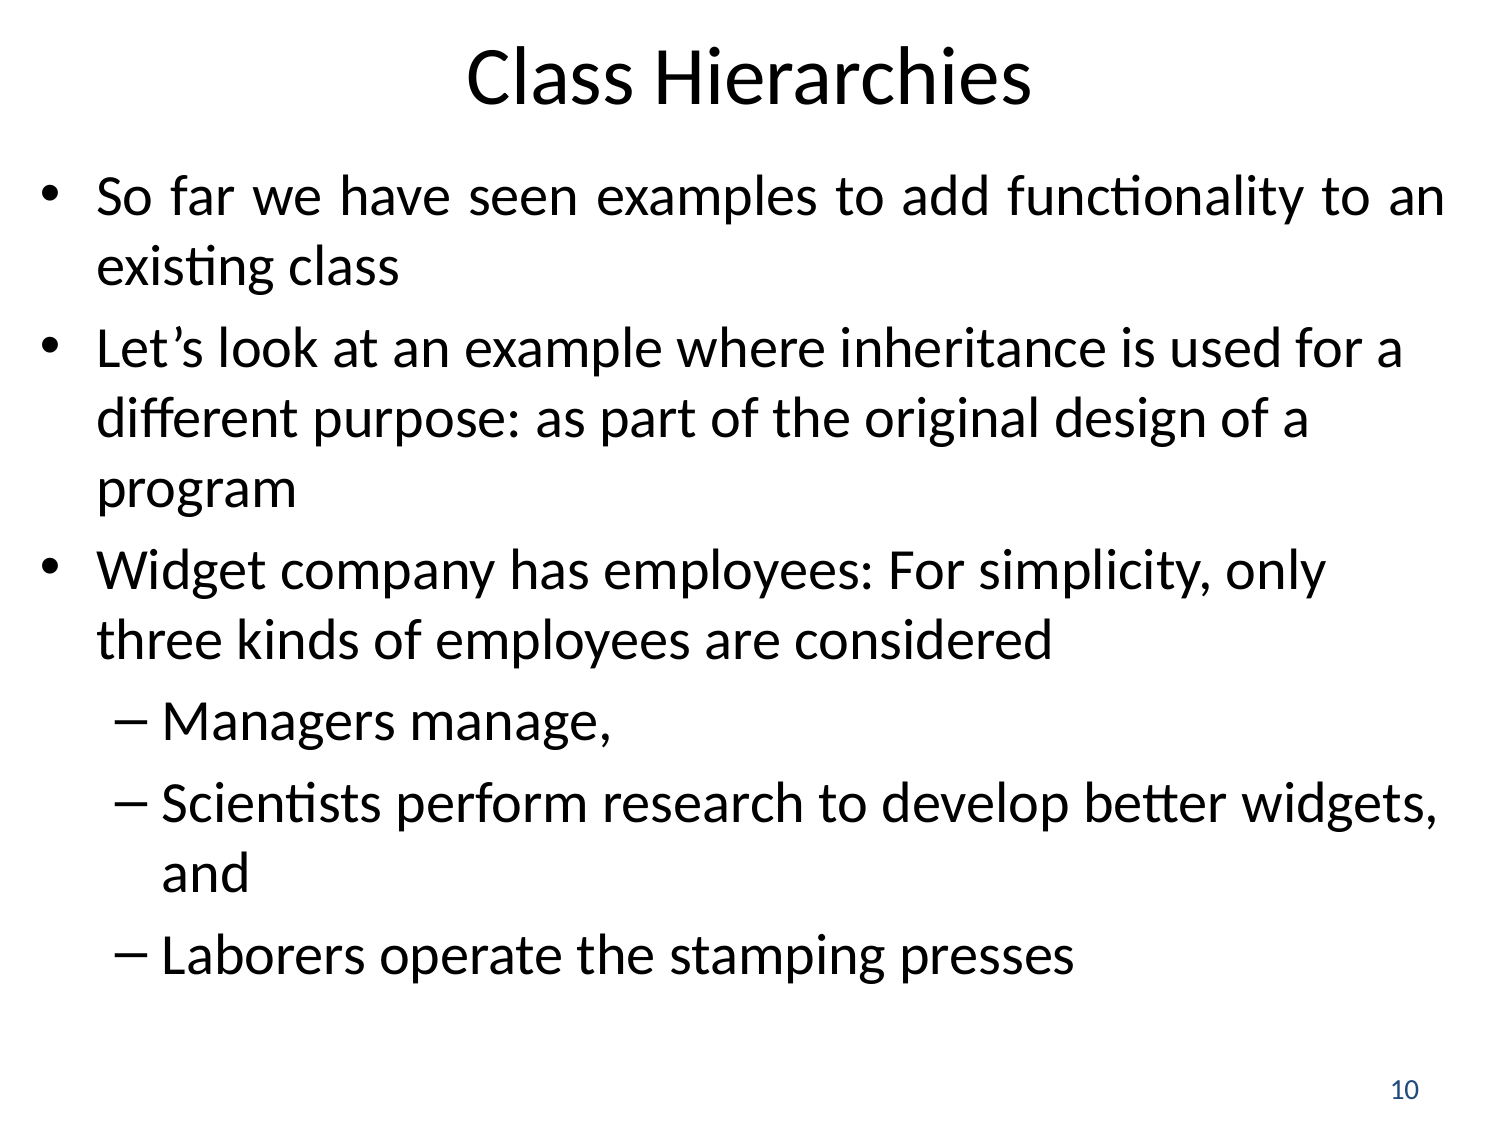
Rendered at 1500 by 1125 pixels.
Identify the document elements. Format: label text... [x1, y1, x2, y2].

title Class Hierarchies [75, 12, 1425, 130]
list So far we have seen examples to add functionality to an existing class Let’s look at an example where inheritance is used for a different purpose: as part of the original design of a program Widget company has employees: For simplicity, only three kinds of employees are considered Managers manage, Scientists perform research to develop better widgets, and Laborers operate the stamping presses [24, 149, 1463, 1088]
